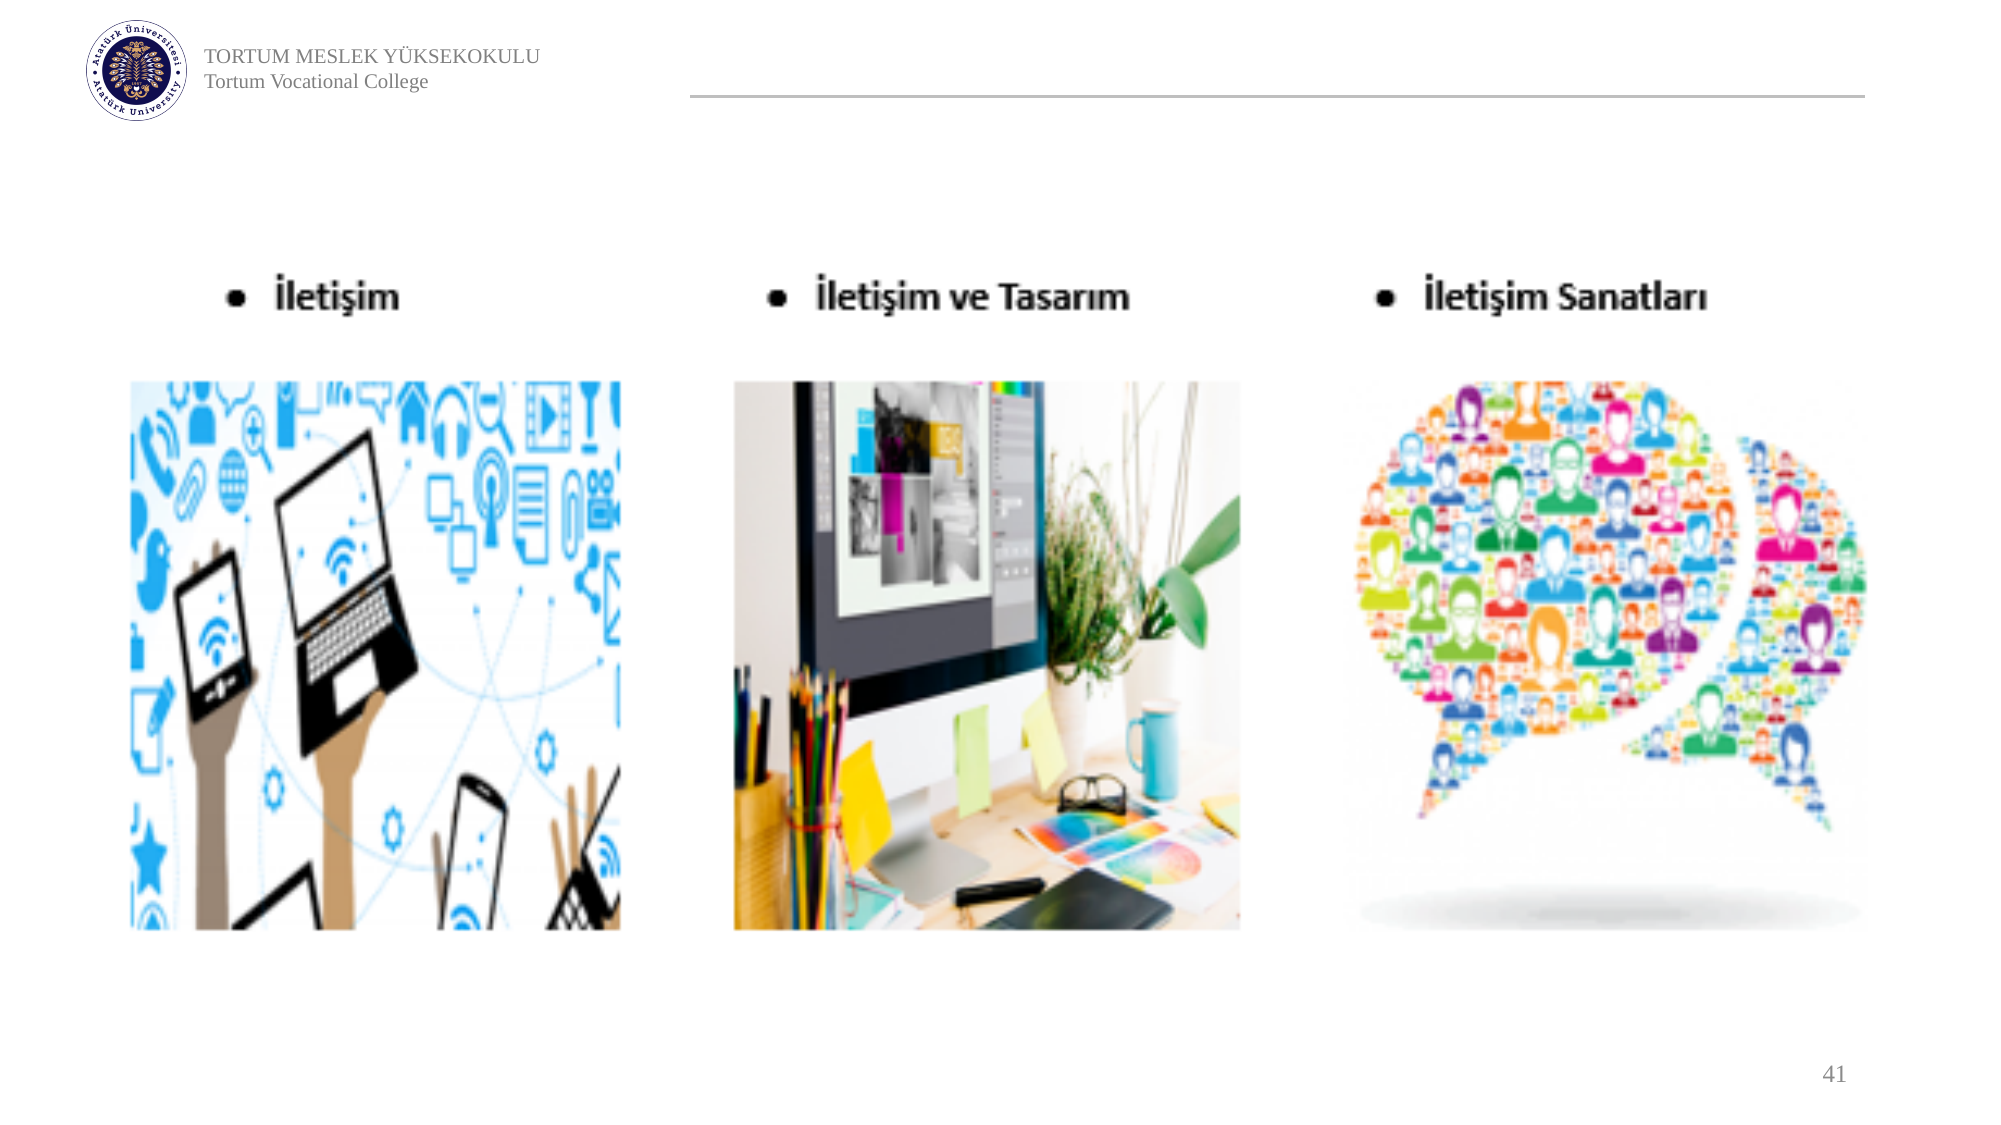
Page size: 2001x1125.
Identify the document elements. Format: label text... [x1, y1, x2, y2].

slide_number 41 [1795, 1042, 1863, 1103]
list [96, 239, 1910, 954]
picture [86, 20, 187, 121]
